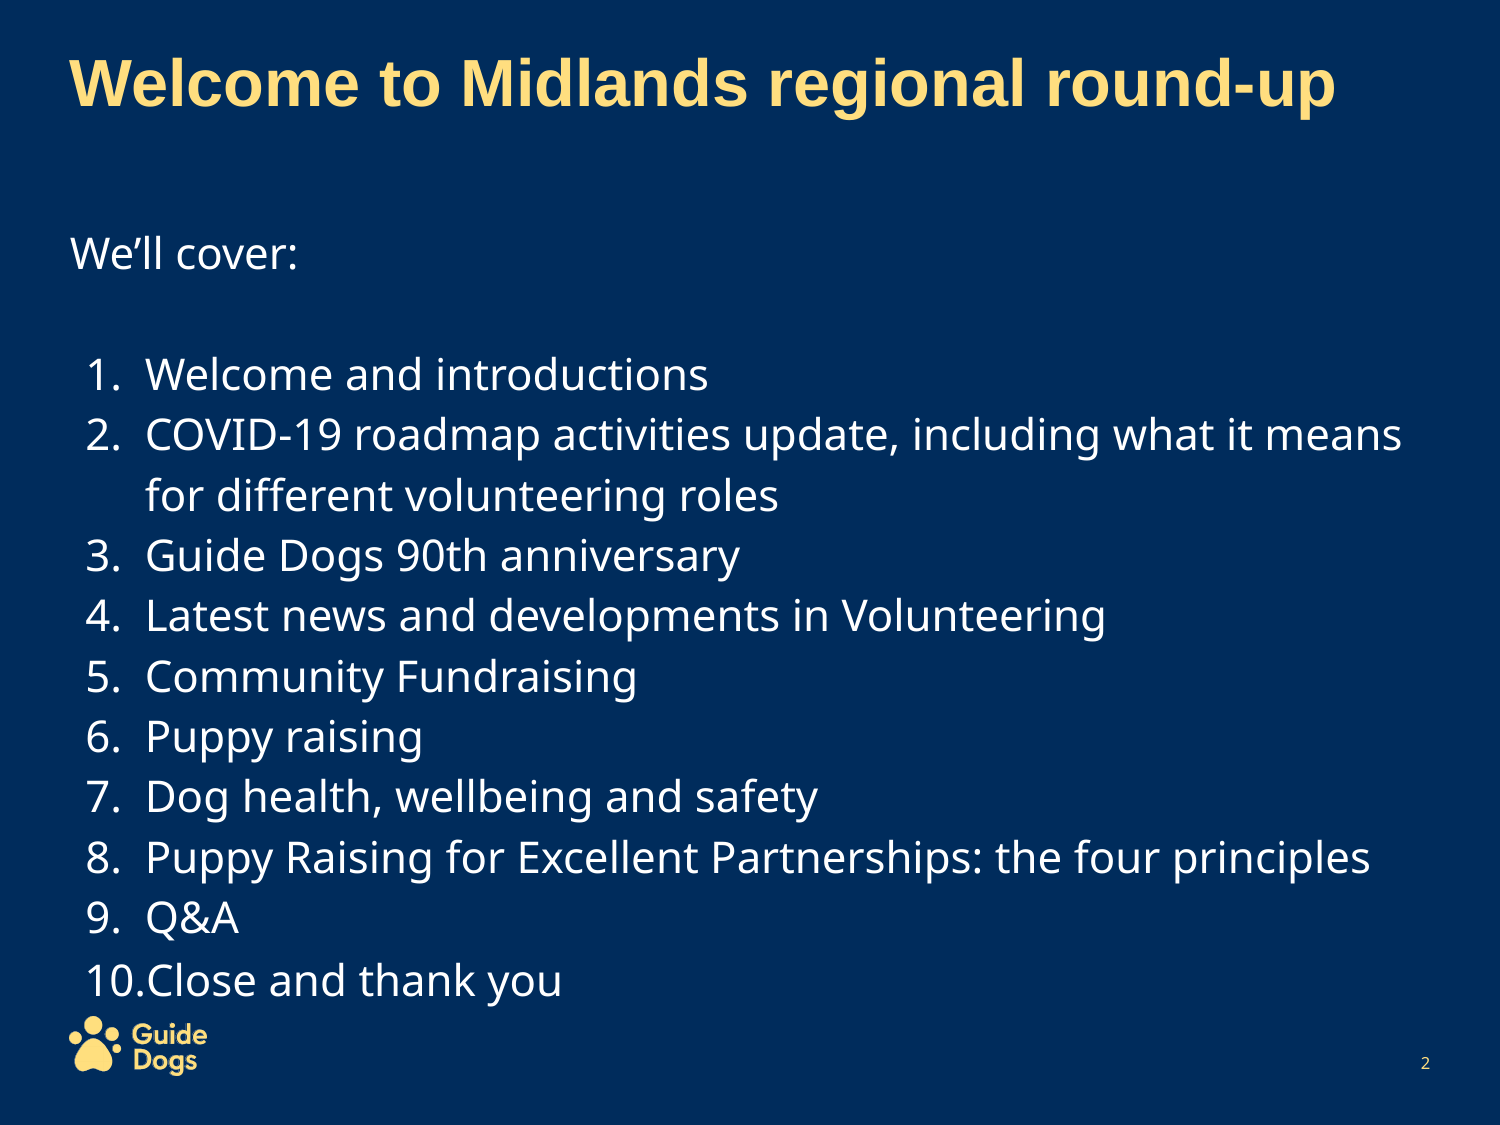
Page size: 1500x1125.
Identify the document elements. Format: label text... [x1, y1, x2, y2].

slide_number ‹#› [1383, 1052, 1431, 1078]
picture [69, 1016, 207, 1076]
list Welcome to Midlands regional round-up [69, 48, 1431, 202]
list We’ll cover: Welcome and introductions COVID-19 roadmap activities update, including what it means for different volunteering roles Guide Dogs 90th anniversary Latest news and developments in Volunteering Community Fundraising Puppy raising Dog health, wellbeing and safety Puppy Raising for Excellent Partnerships: the four principles Q&A Close and thank you [69, 218, 1431, 967]
